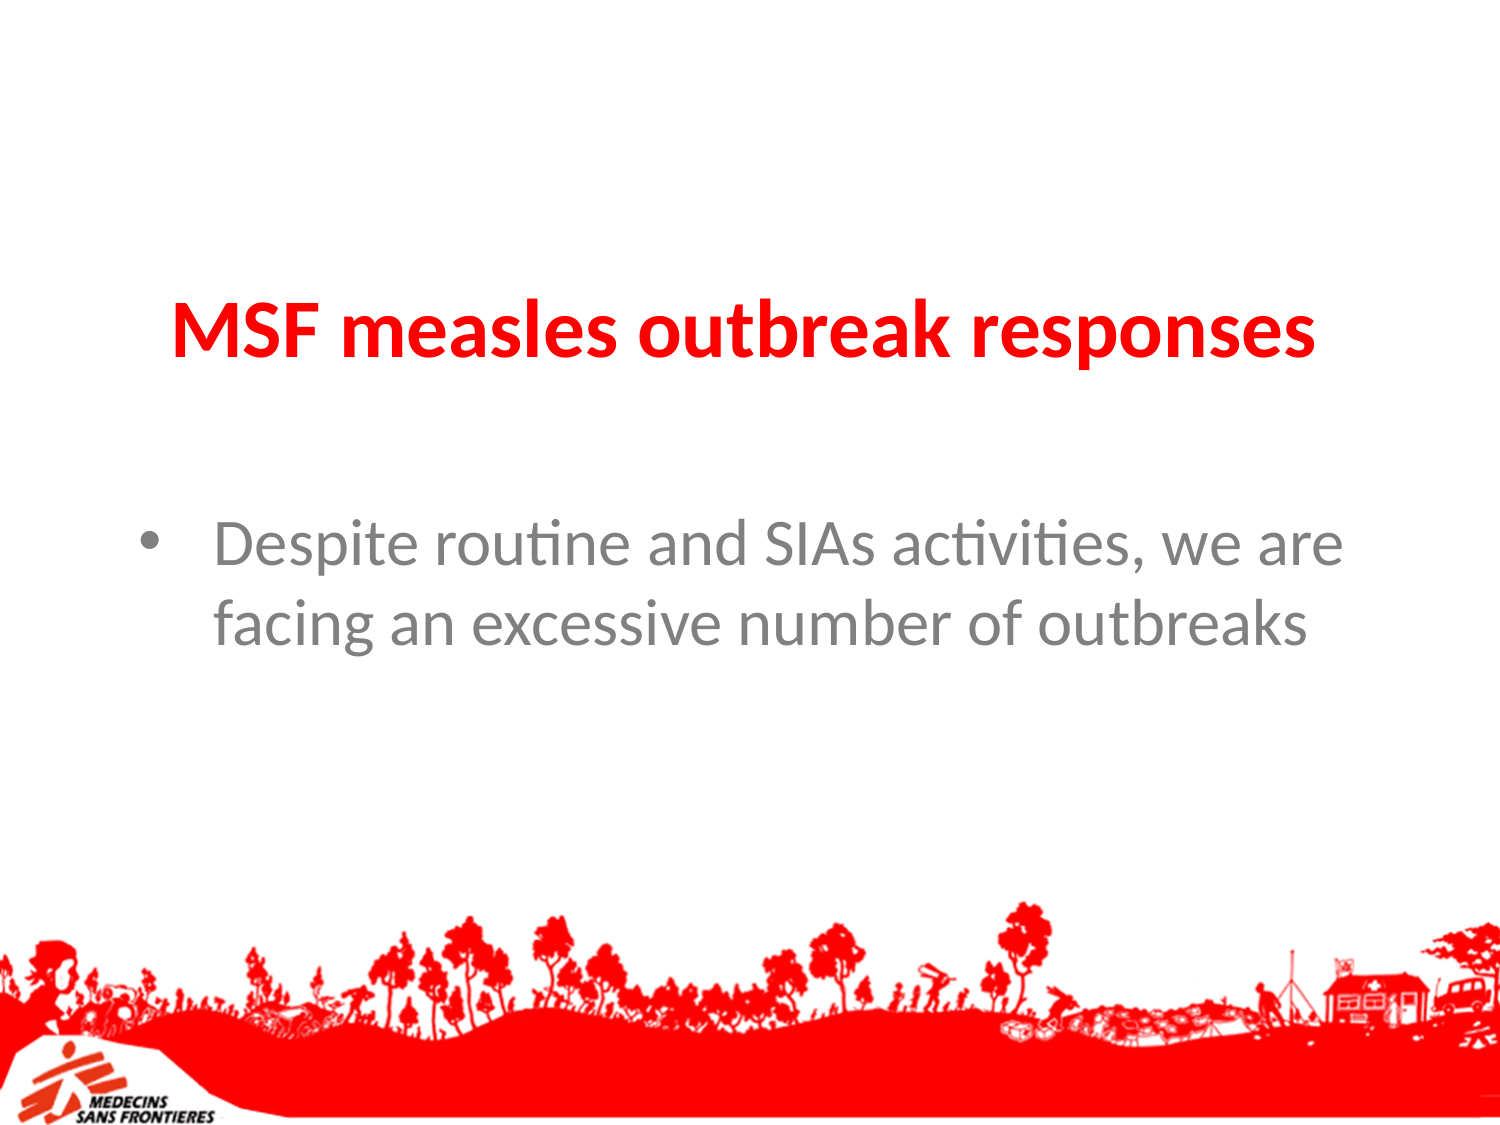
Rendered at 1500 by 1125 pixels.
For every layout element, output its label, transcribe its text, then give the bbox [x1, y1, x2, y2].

text_box MSF measles outbreak responses [17, 267, 1471, 407]
subtitle Despite routine and SIAs activities, we are facing an excessive number of outbreaks [123, 491, 1424, 780]
picture [0, 899, 1500, 1125]
